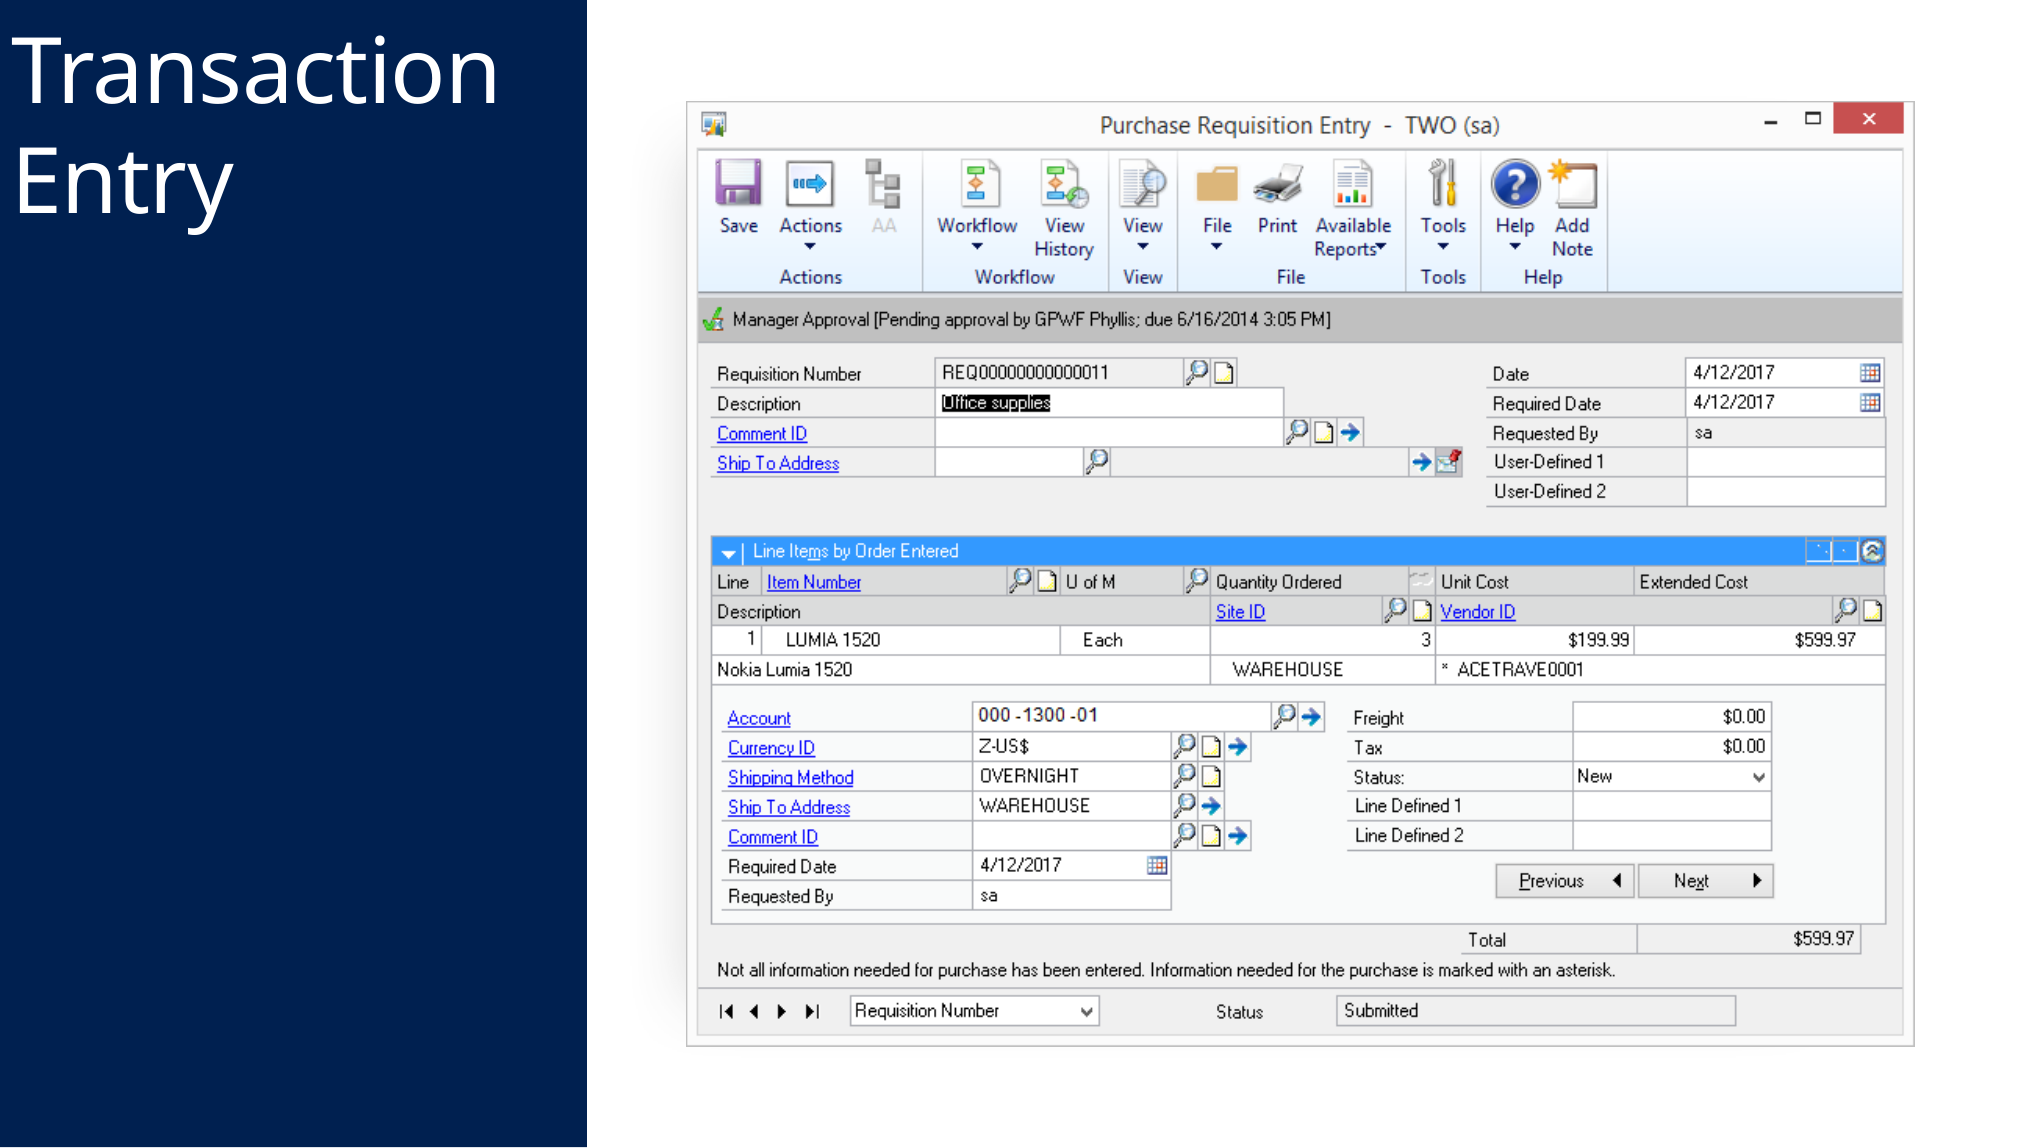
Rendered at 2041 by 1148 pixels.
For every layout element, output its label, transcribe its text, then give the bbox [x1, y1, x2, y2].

text_box Transaction Entry [0, 0, 588, 1148]
picture [686, 100, 1916, 1047]
